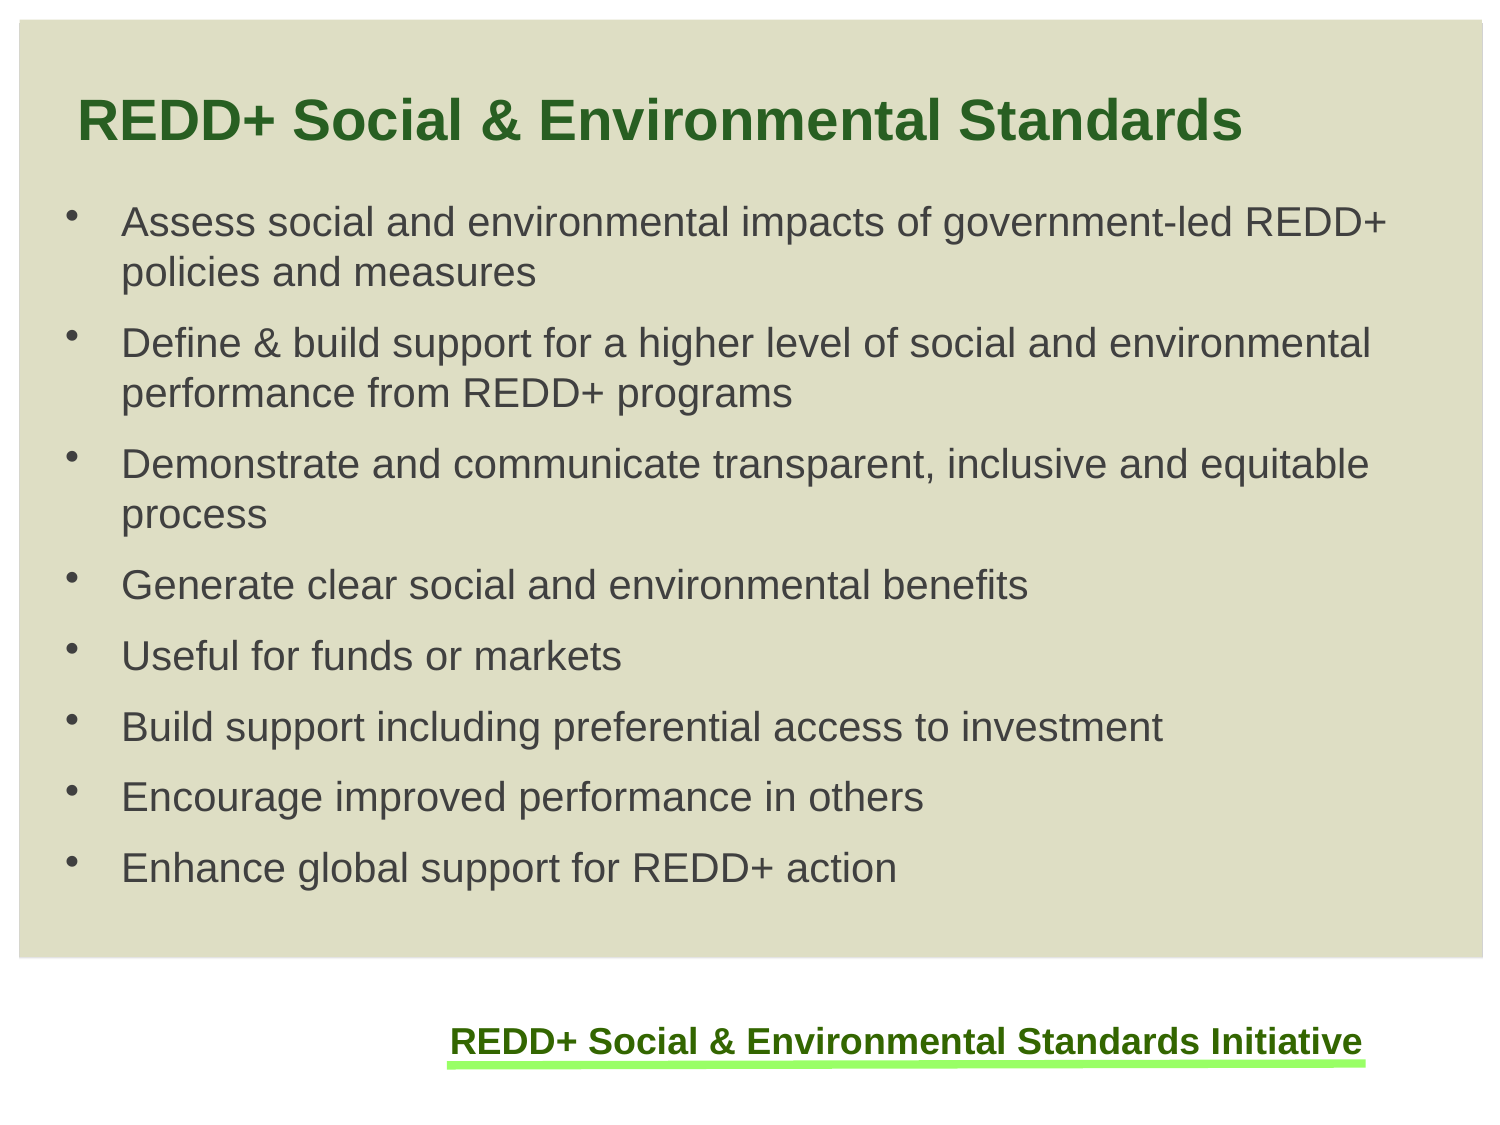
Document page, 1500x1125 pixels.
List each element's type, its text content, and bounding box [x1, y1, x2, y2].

list Assess social and environmental impacts of government-led REDD+ policies and measures Define & build support for a higher level of social and environmental performance from REDD+ programs Demonstrate and communicate transparent, inclusive and equitable process Generate clear social and environmental benefits Useful for funds or markets Build support including preferential access to investment Encourage improved performance in others Enhance global support for REDD+ action [49, 187, 1451, 976]
title REDD+ Social & Environmental Standards [62, 74, 1338, 187]
